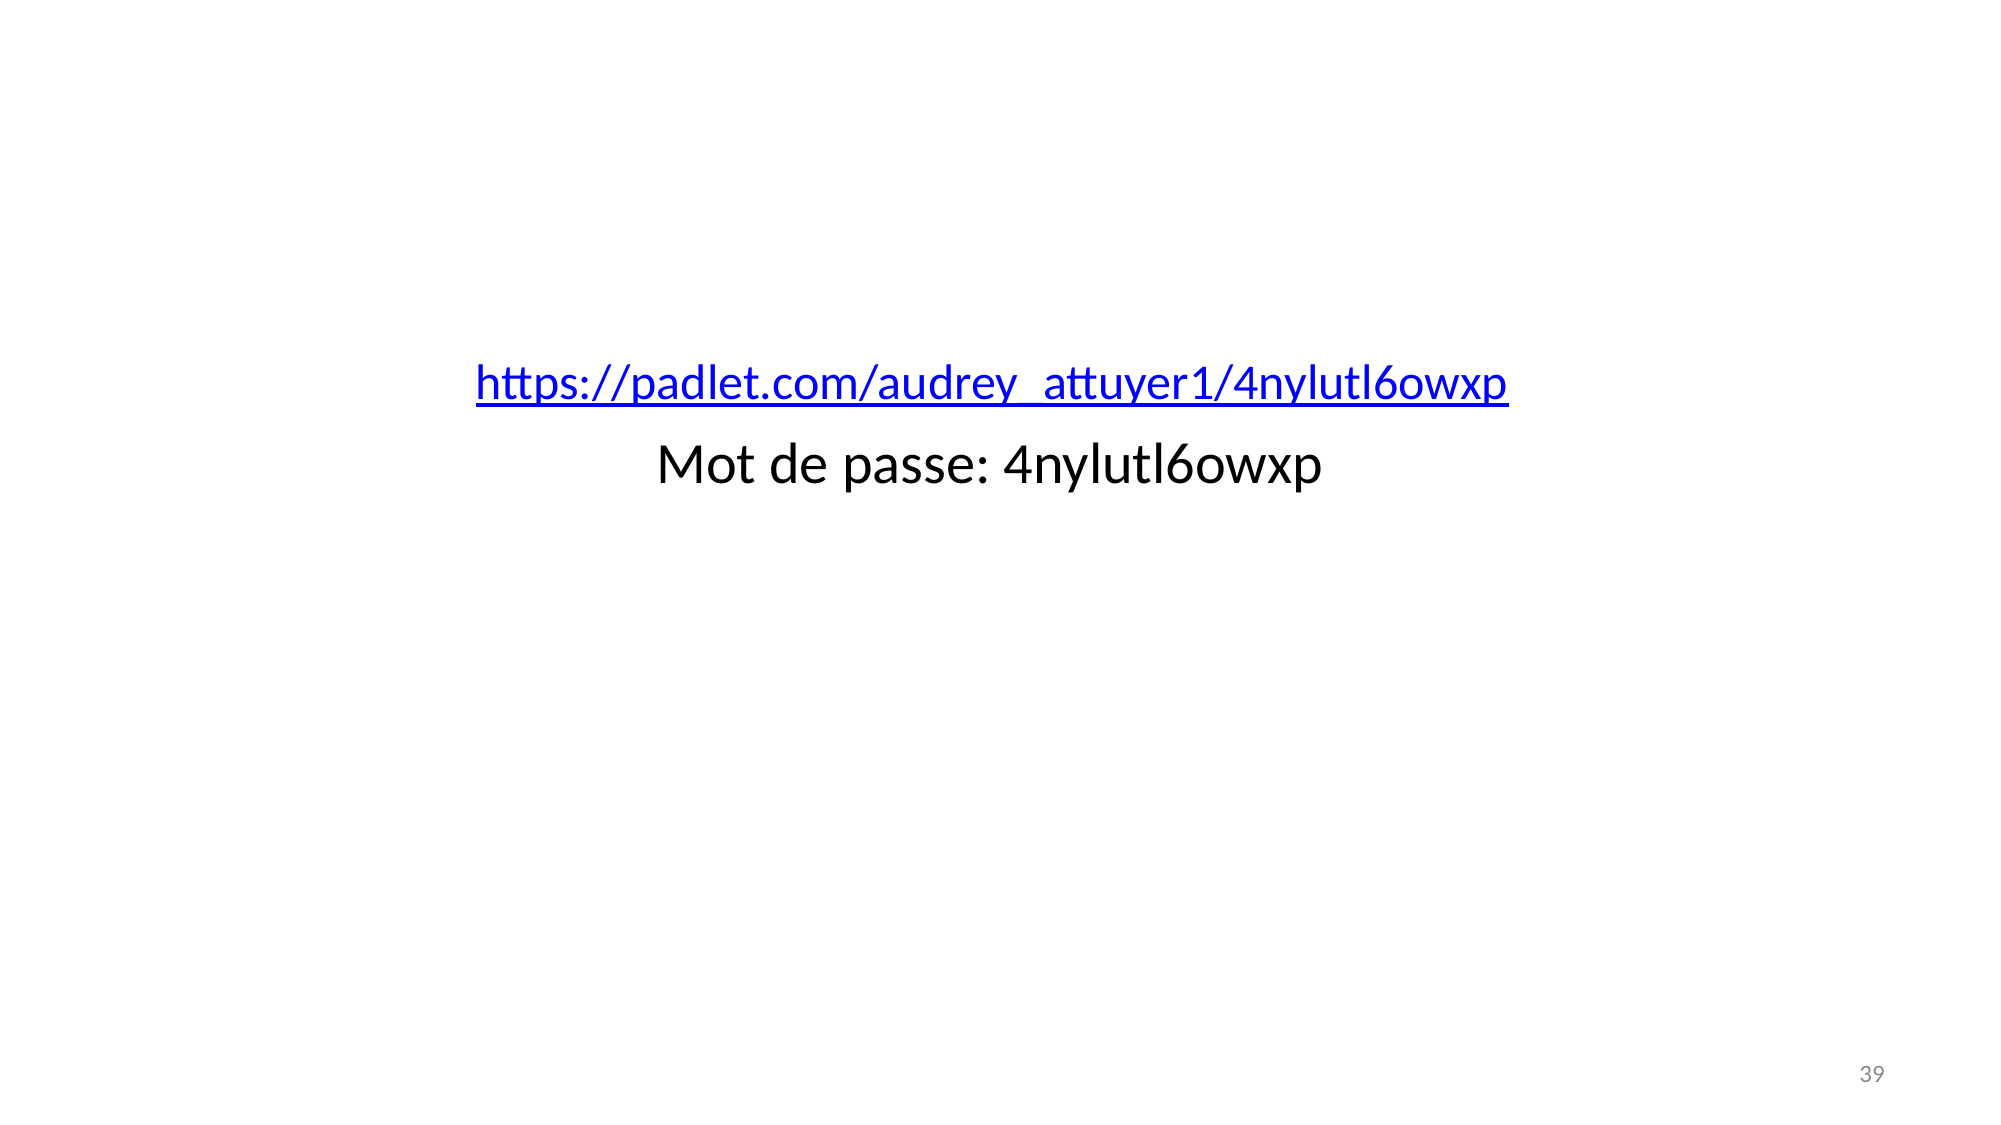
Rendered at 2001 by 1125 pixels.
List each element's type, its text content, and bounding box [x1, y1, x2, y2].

text_box Mot de passe: 4nylutl6owxp [641, 417, 1339, 503]
subtitle https://padlet.com/audrey_attuyer1/4nylutl6owxp [248, 342, 1737, 418]
slide_number 39 [1433, 1042, 1900, 1103]
